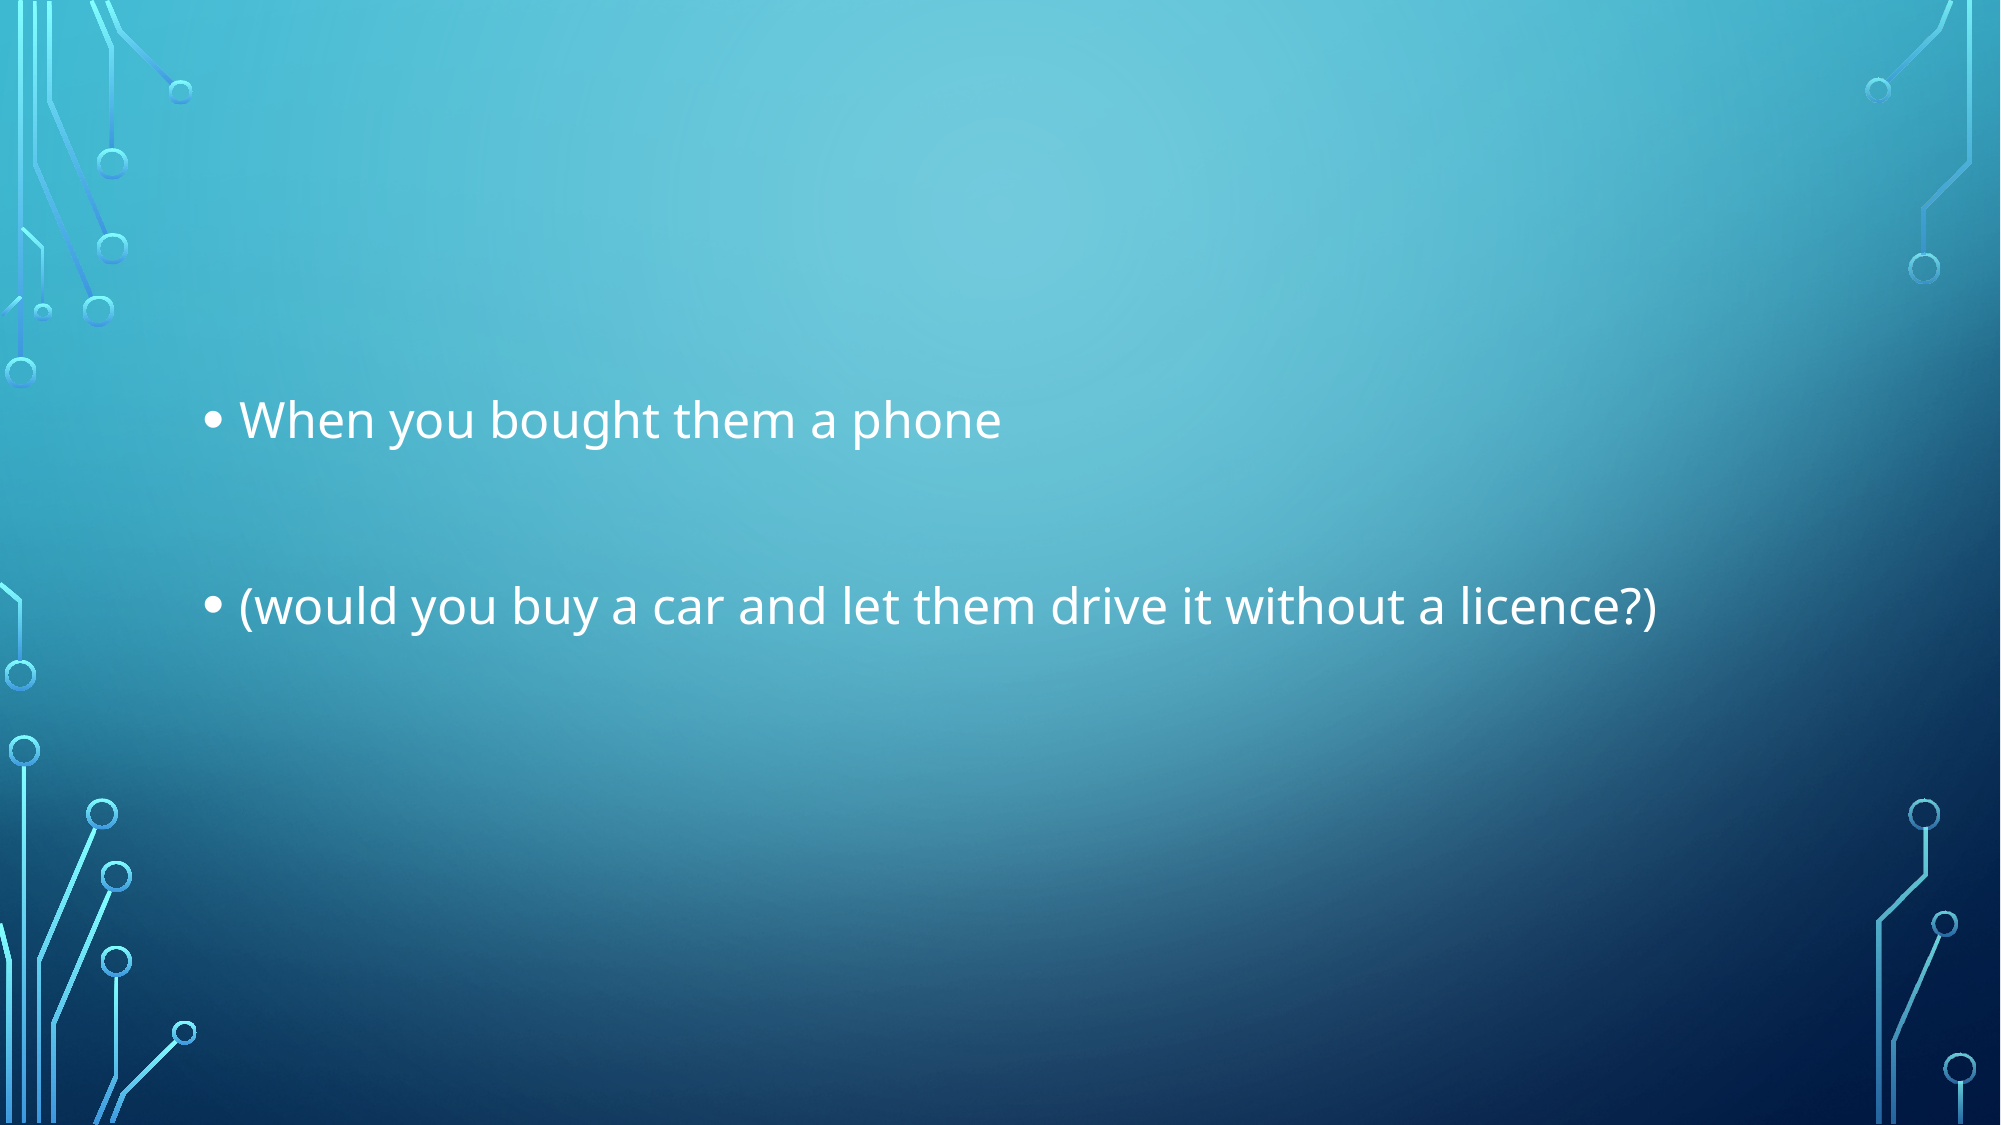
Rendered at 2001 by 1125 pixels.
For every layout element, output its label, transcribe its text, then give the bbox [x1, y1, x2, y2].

list When you bought them a phone (would you buy a car and let them drive it without a licence?) [187, 369, 1813, 950]
